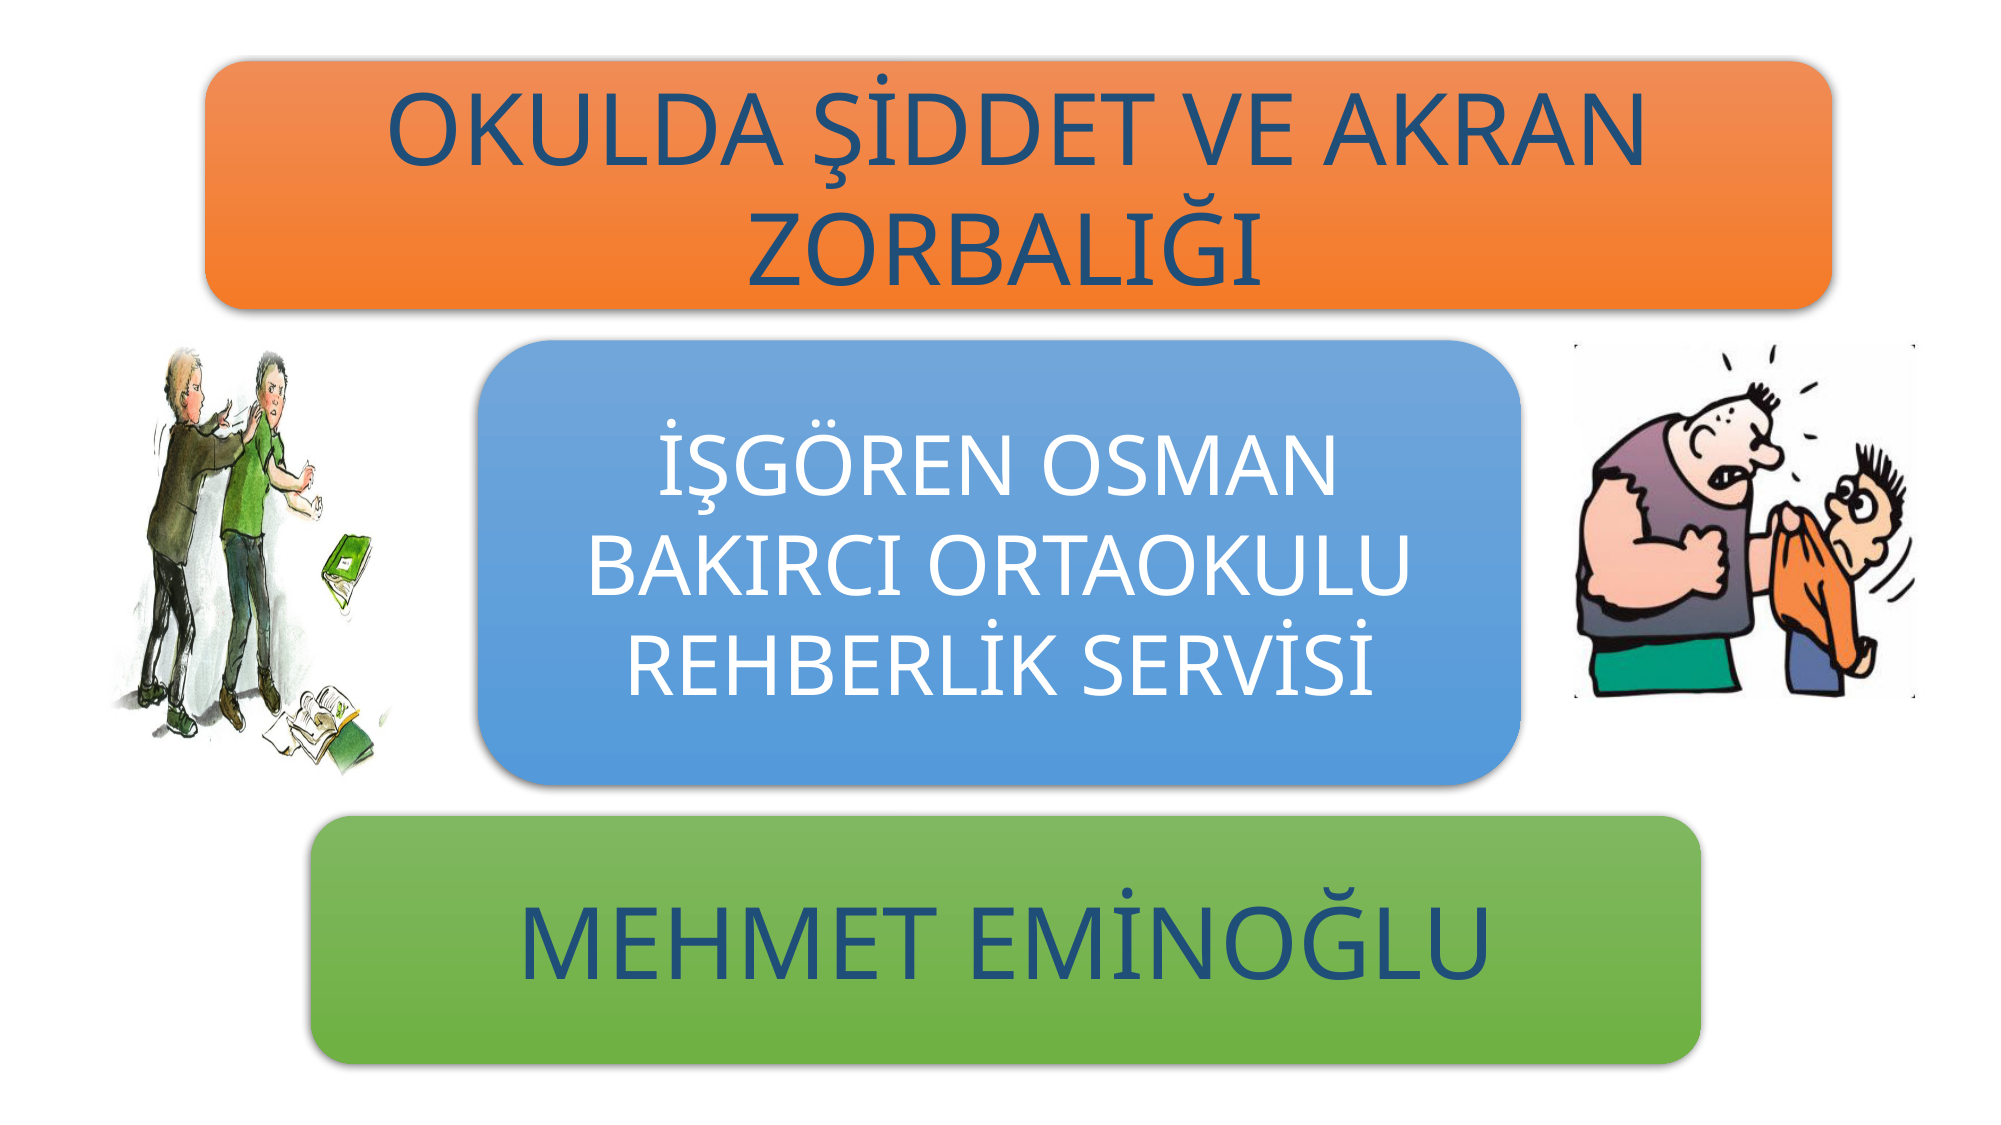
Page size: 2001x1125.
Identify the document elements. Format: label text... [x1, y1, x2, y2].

text_box İŞGÖREN OSMAN BAKIRCI ORTAOKULU REHBERLİK SERVİSİ [478, 340, 1522, 785]
picture [1544, 340, 1982, 703]
text_box MEHMET EMİNOĞLU [311, 815, 1702, 1064]
text_box OKULDA ŞİDDET VE AKRAN ZORBALIĞI [205, 61, 1833, 309]
picture [106, 340, 394, 785]
